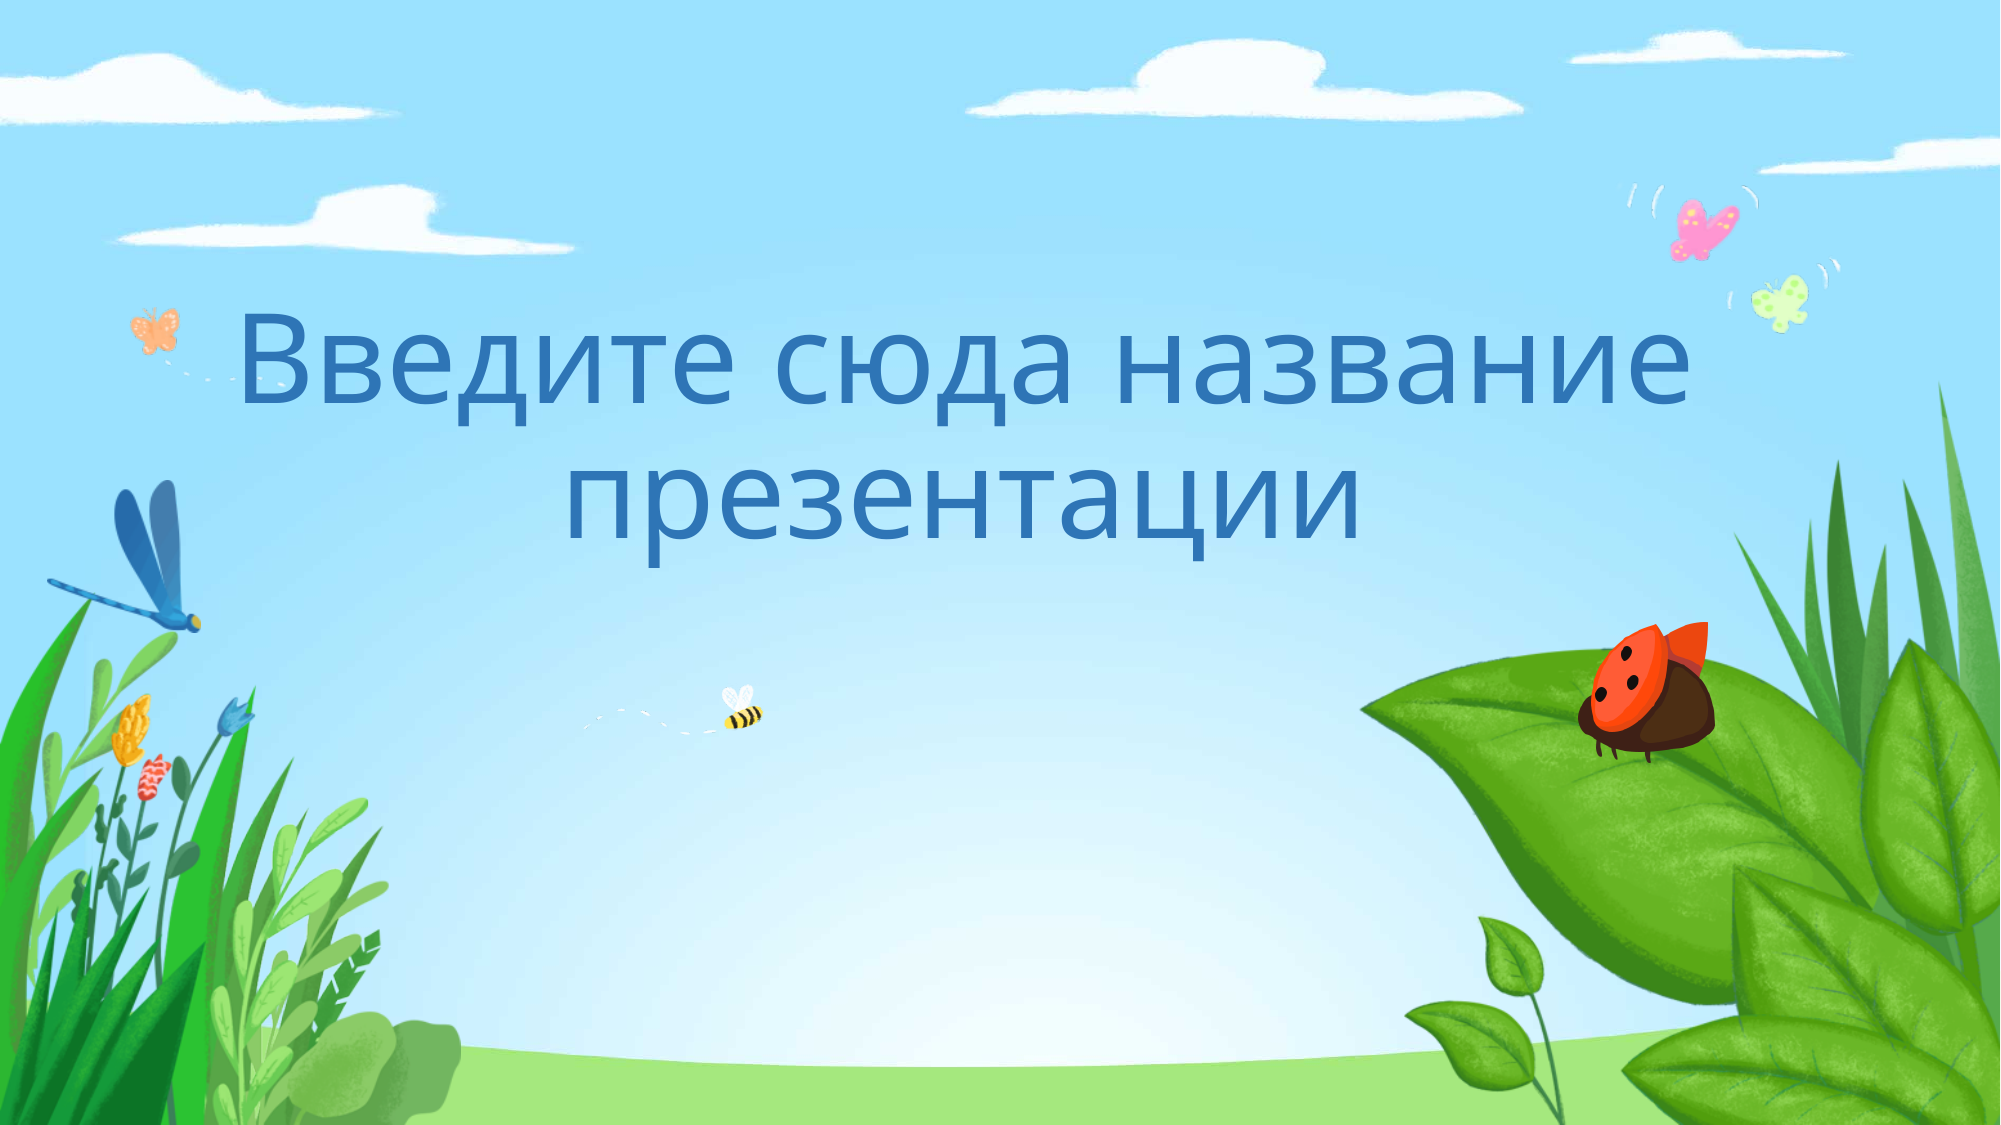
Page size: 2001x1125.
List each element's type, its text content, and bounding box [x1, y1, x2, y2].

title Введите сюда название презентации [214, 181, 1715, 574]
picture [0, 0, 2001, 1125]
